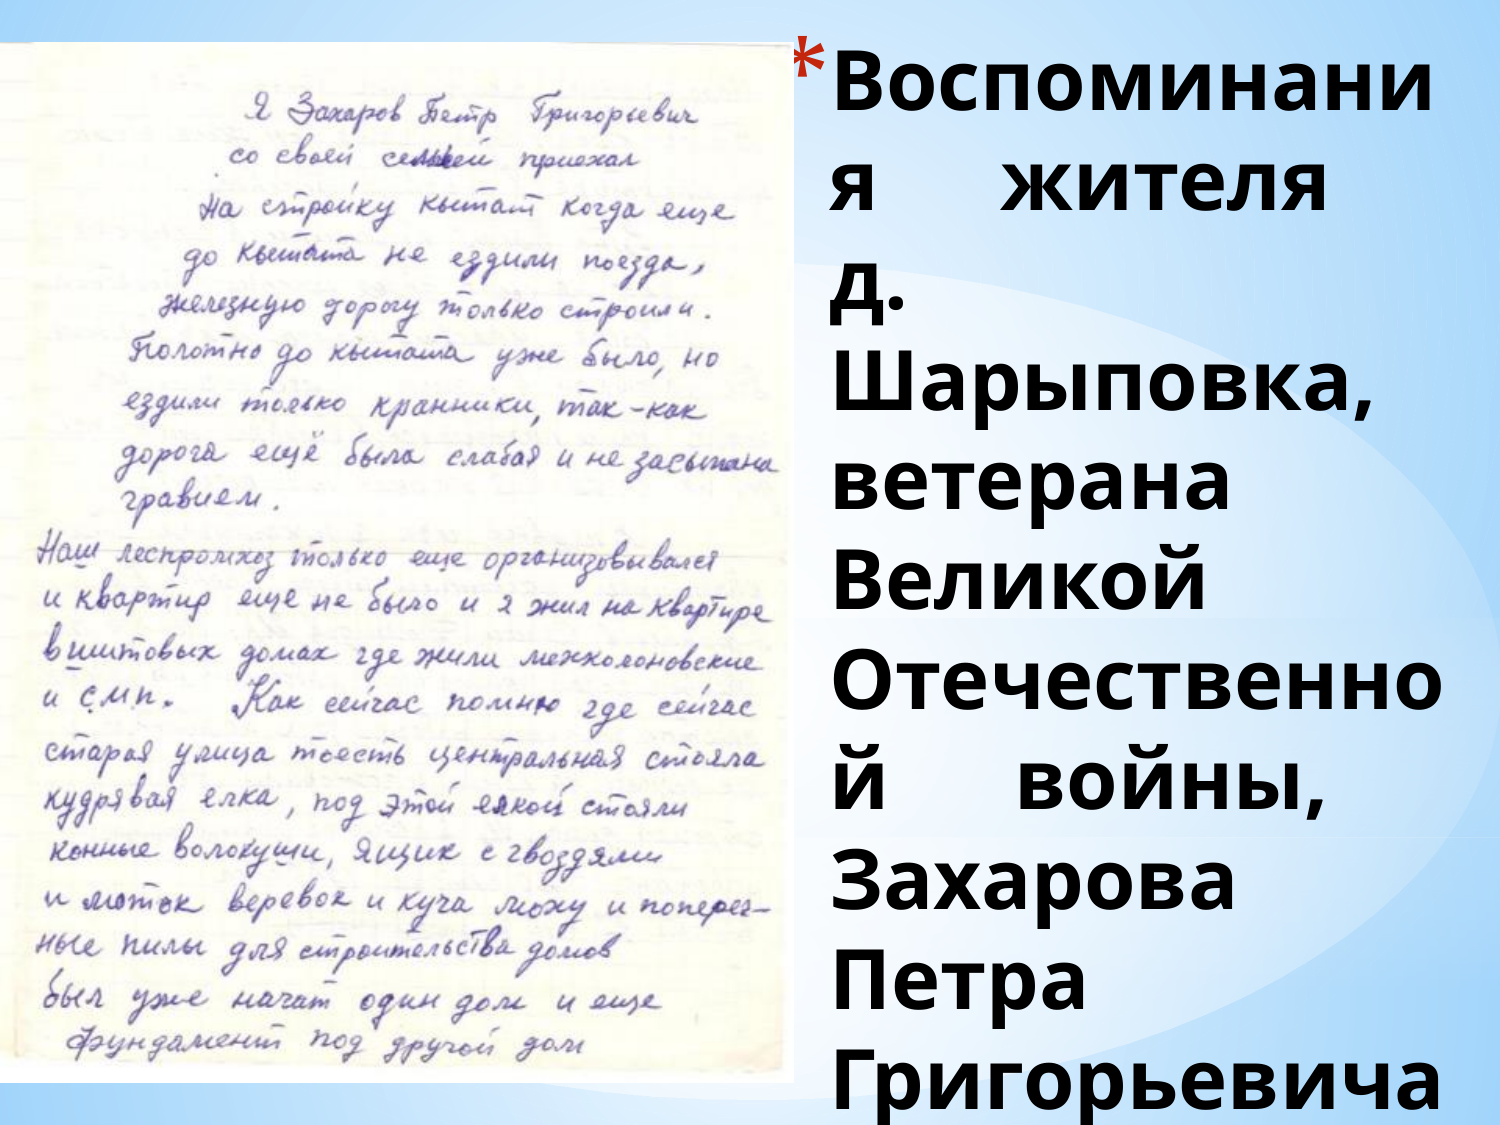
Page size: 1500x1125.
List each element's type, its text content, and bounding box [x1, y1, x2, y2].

picture [0, 42, 794, 1083]
title Воспоминания жителя д. Шарыповка, ветерана Великой Отечественной войны, Захарова Петра Григорьевича (1977г.) [761, 19, 1469, 207]
